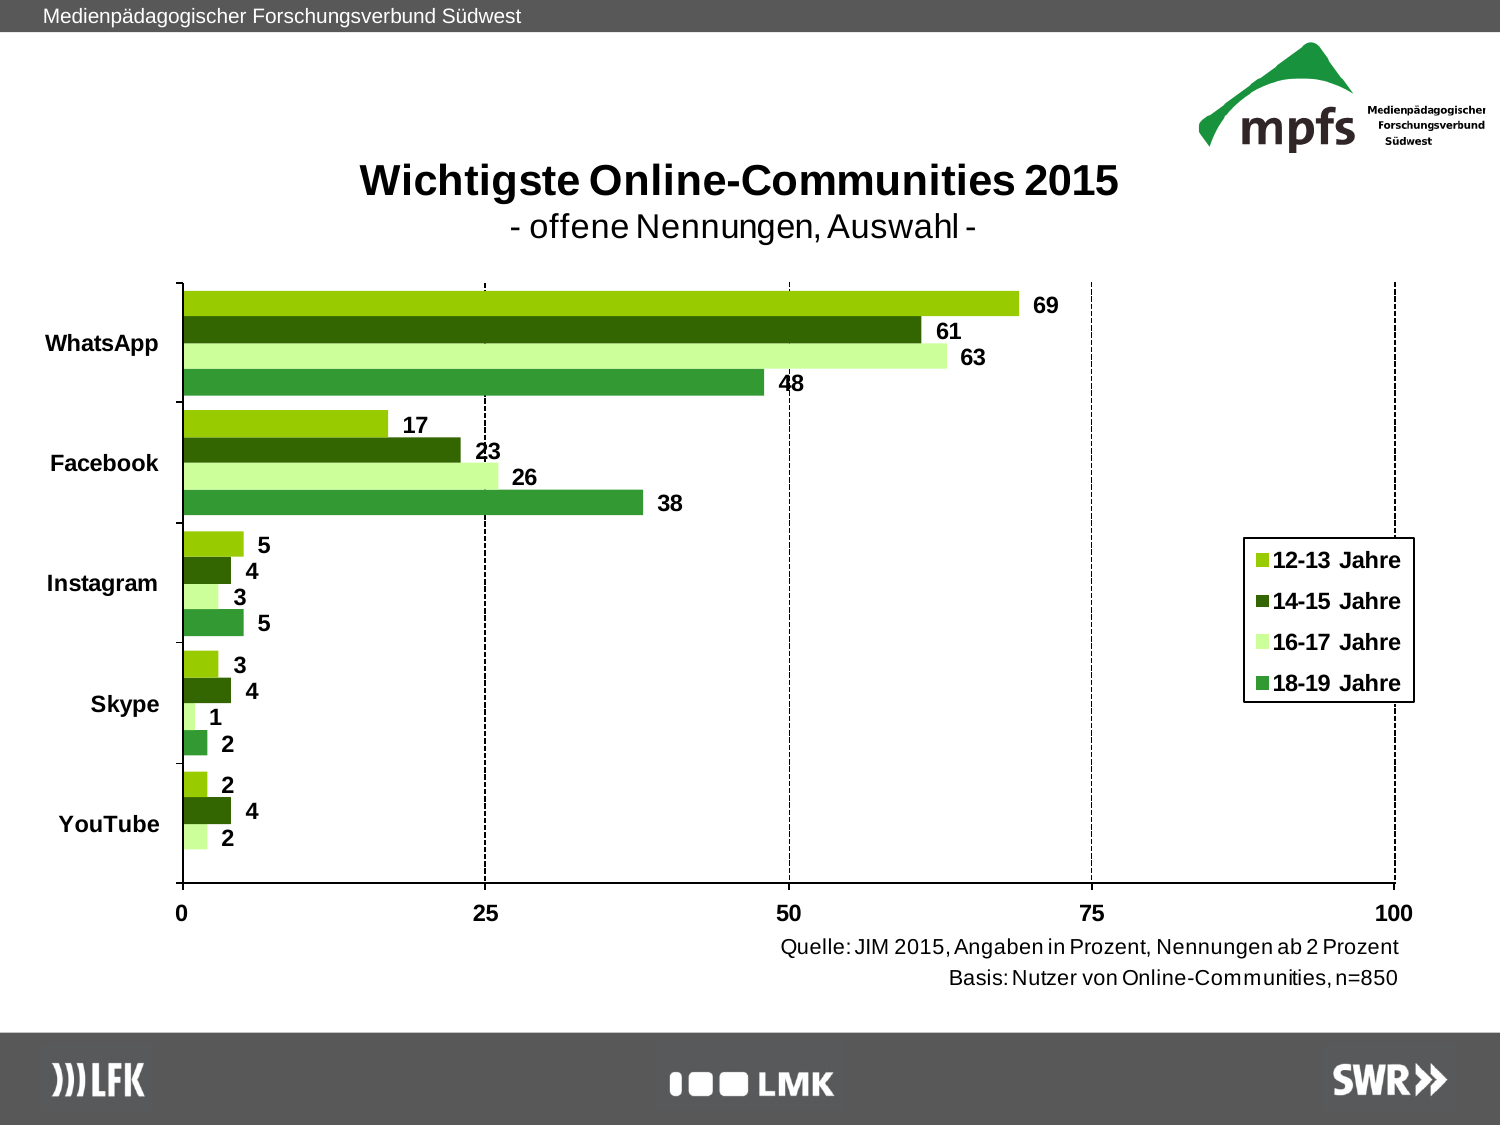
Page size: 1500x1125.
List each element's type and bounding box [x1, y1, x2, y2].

picture [1321, 1042, 1457, 1111]
picture [0, 136, 1477, 1000]
picture [654, 1041, 844, 1110]
picture [40, 1042, 153, 1111]
